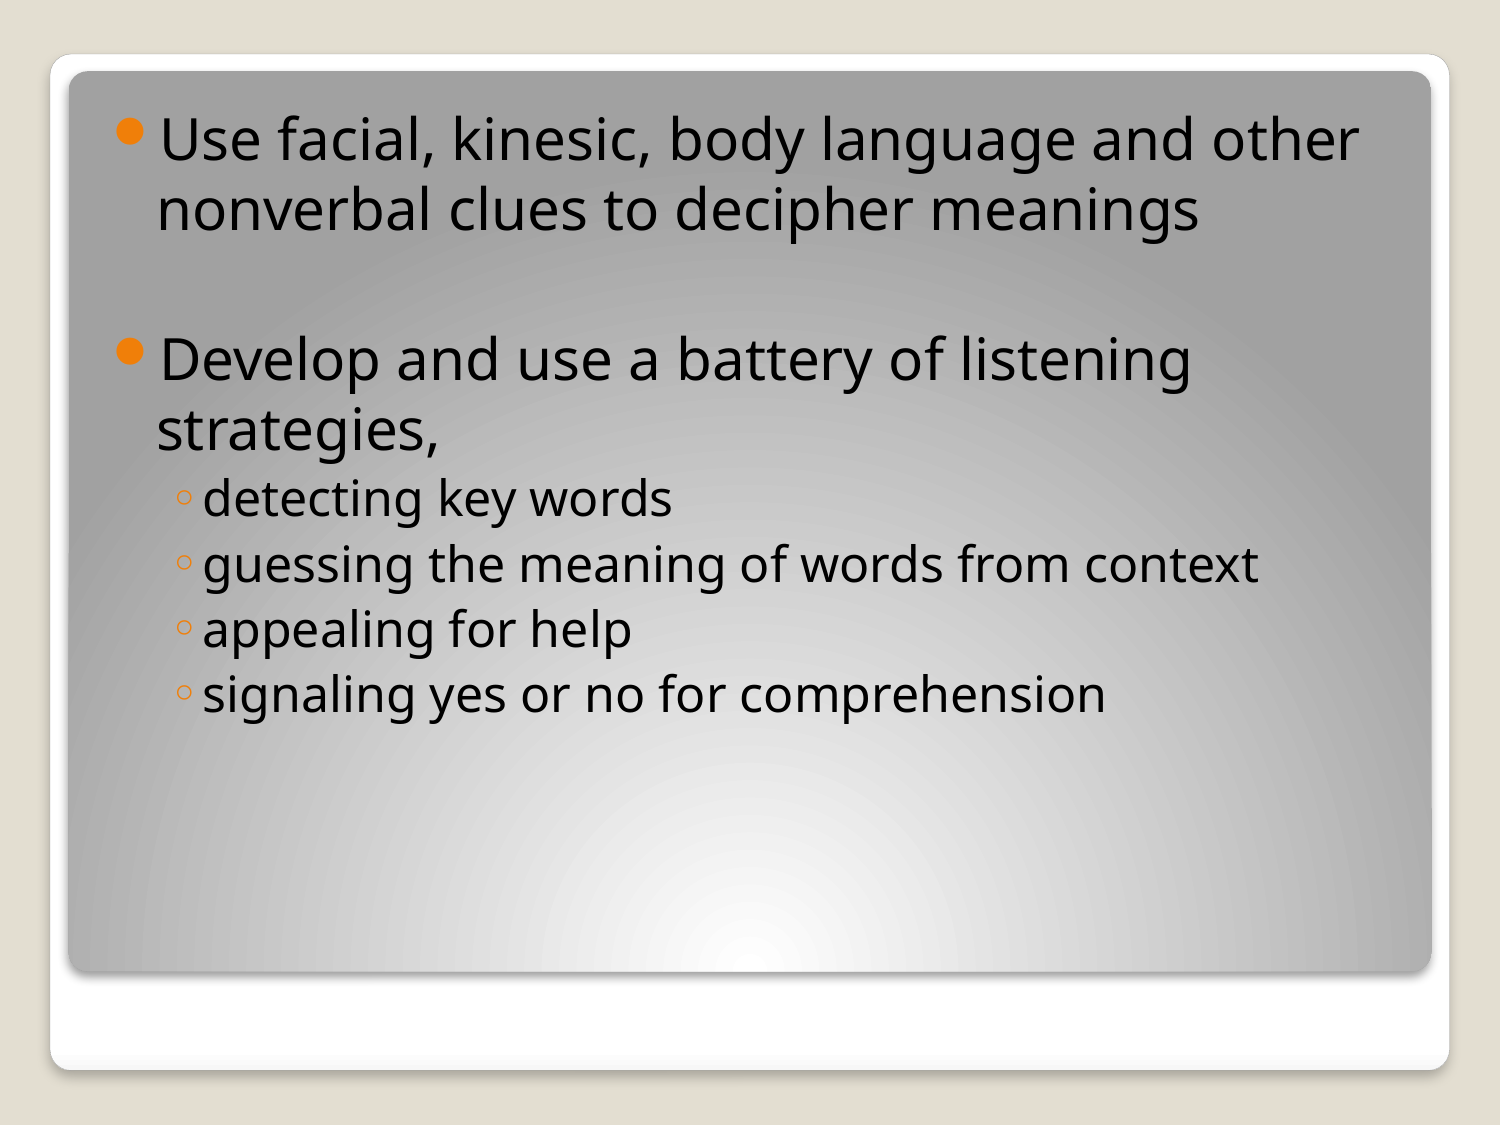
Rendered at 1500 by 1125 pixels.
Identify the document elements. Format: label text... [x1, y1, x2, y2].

list Use facial, kinesic, body language and other nonverbal clues to decipher meanings Develop and use a battery of listening strategies, detecting key words guessing the meaning of words from context appealing for help signaling yes or no for comprehension [82, 86, 1425, 774]
